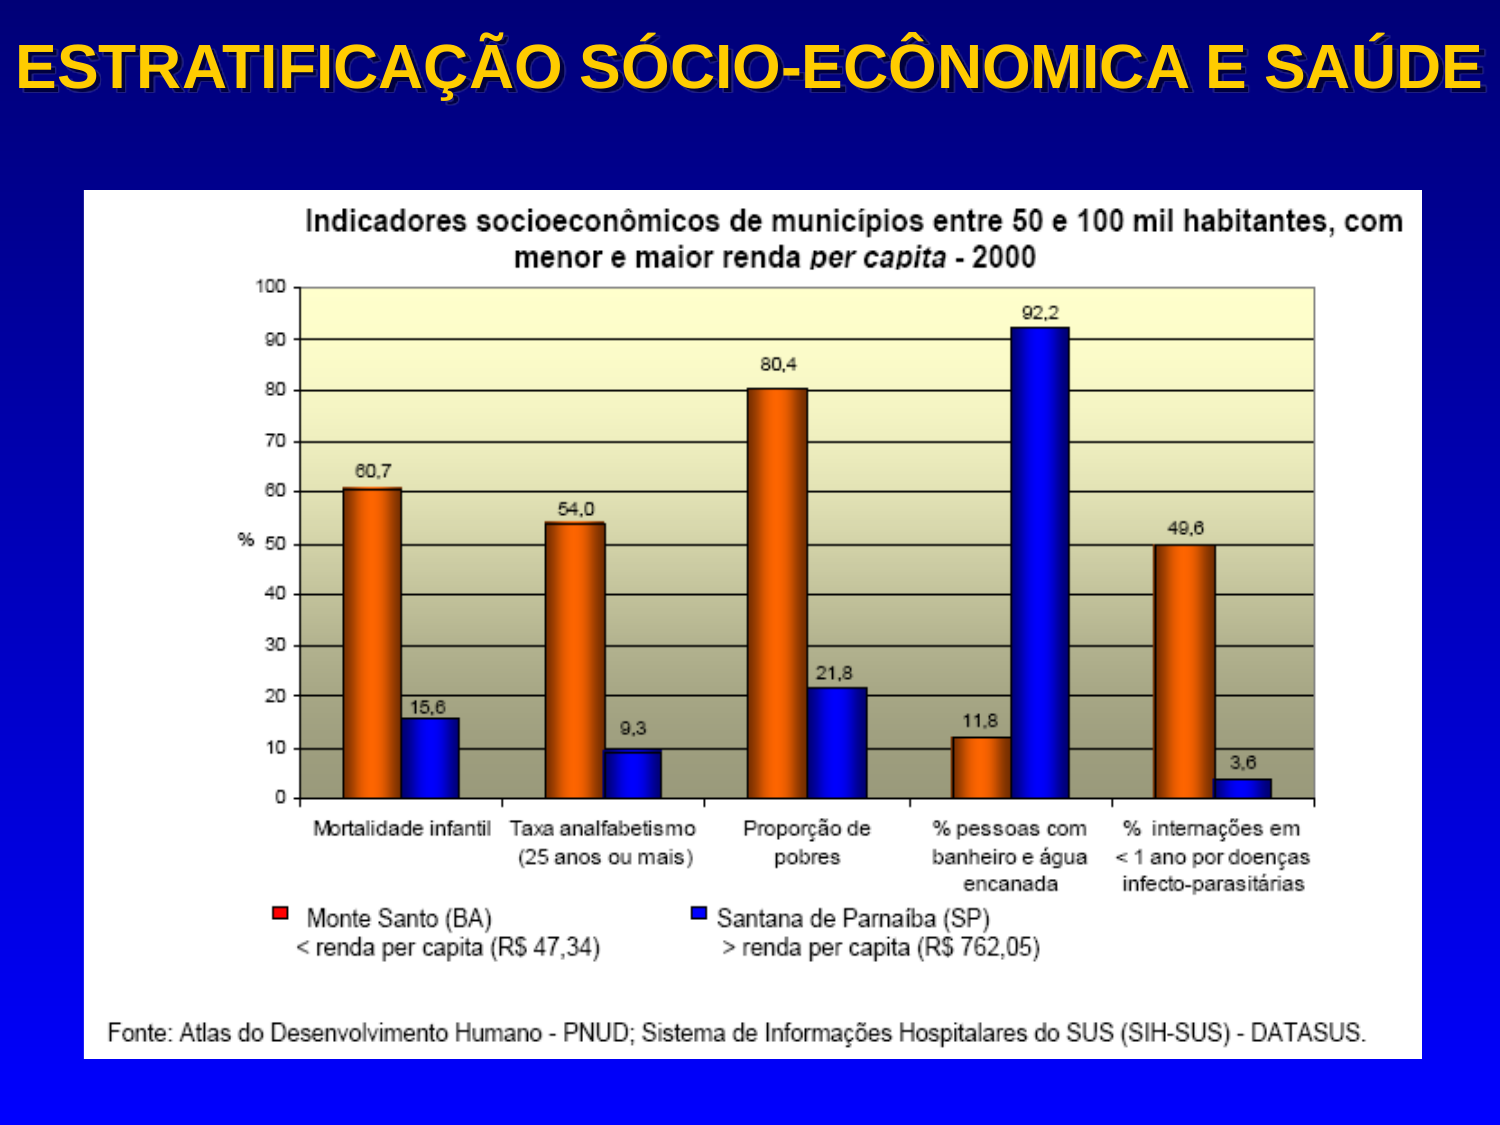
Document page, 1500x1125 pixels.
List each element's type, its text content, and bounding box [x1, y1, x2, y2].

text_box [83, 190, 1423, 1059]
text_box ESTRATIFICAÇÃO SÓCIO-ECÔNOMICA E SAÚDE [0, 19, 1500, 109]
